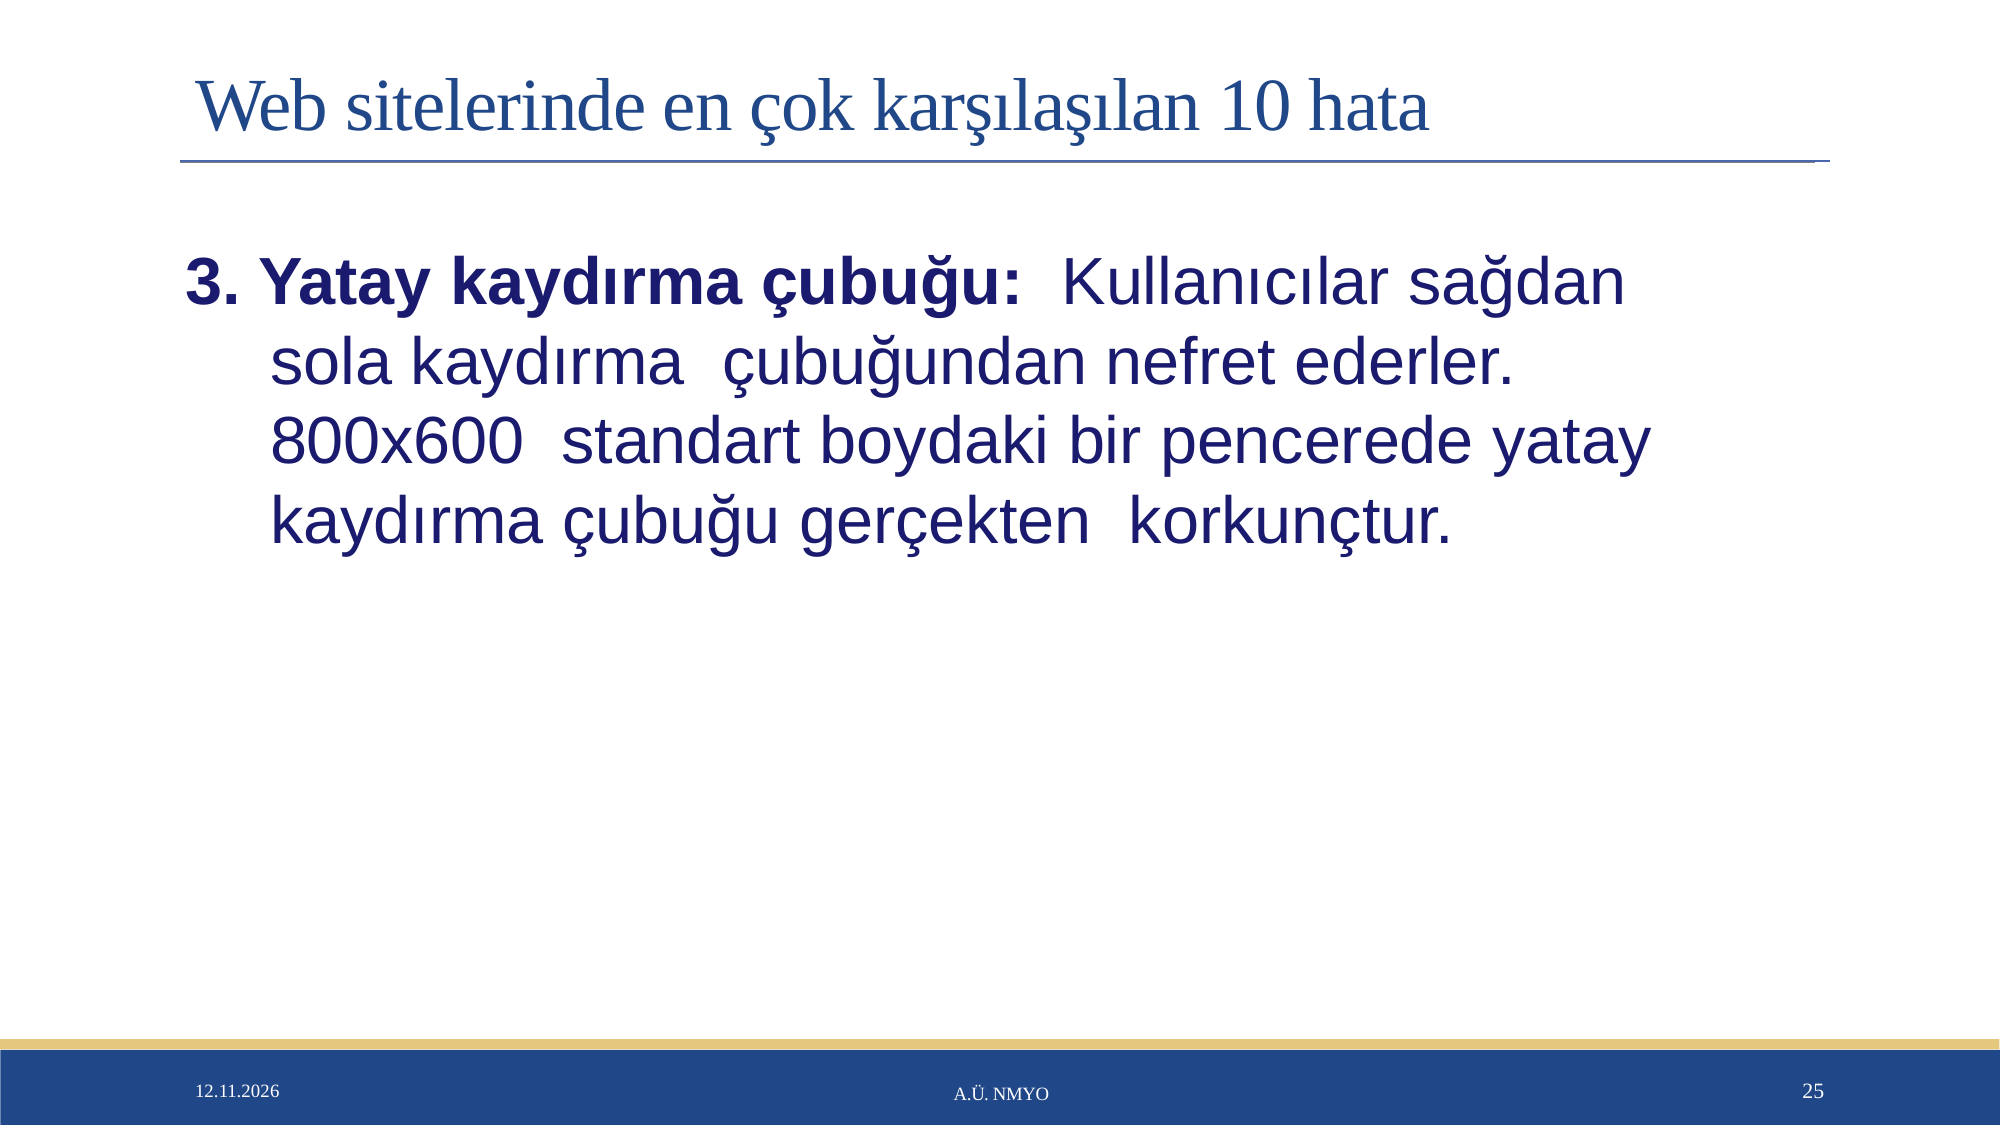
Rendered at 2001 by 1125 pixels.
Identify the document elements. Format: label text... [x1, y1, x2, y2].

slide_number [180, 1059, 586, 1120]
title Web sitelerinde en çok karşılaşılan 10 hata [180, 47, 1830, 153]
text_box 3. Yatay kaydırma çubuğu: Kullanıcılar sağdan sola kaydırma çubuğundan nefret ederler. 800x600 standart boydaki bir pencerede yatay kaydırma çubuğu gerçekten korkunçtur. [183, 237, 1738, 558]
footer A.Ü. NMYO [604, 763, 1396, 1125]
slide_number 25 [1624, 1059, 1840, 1120]
